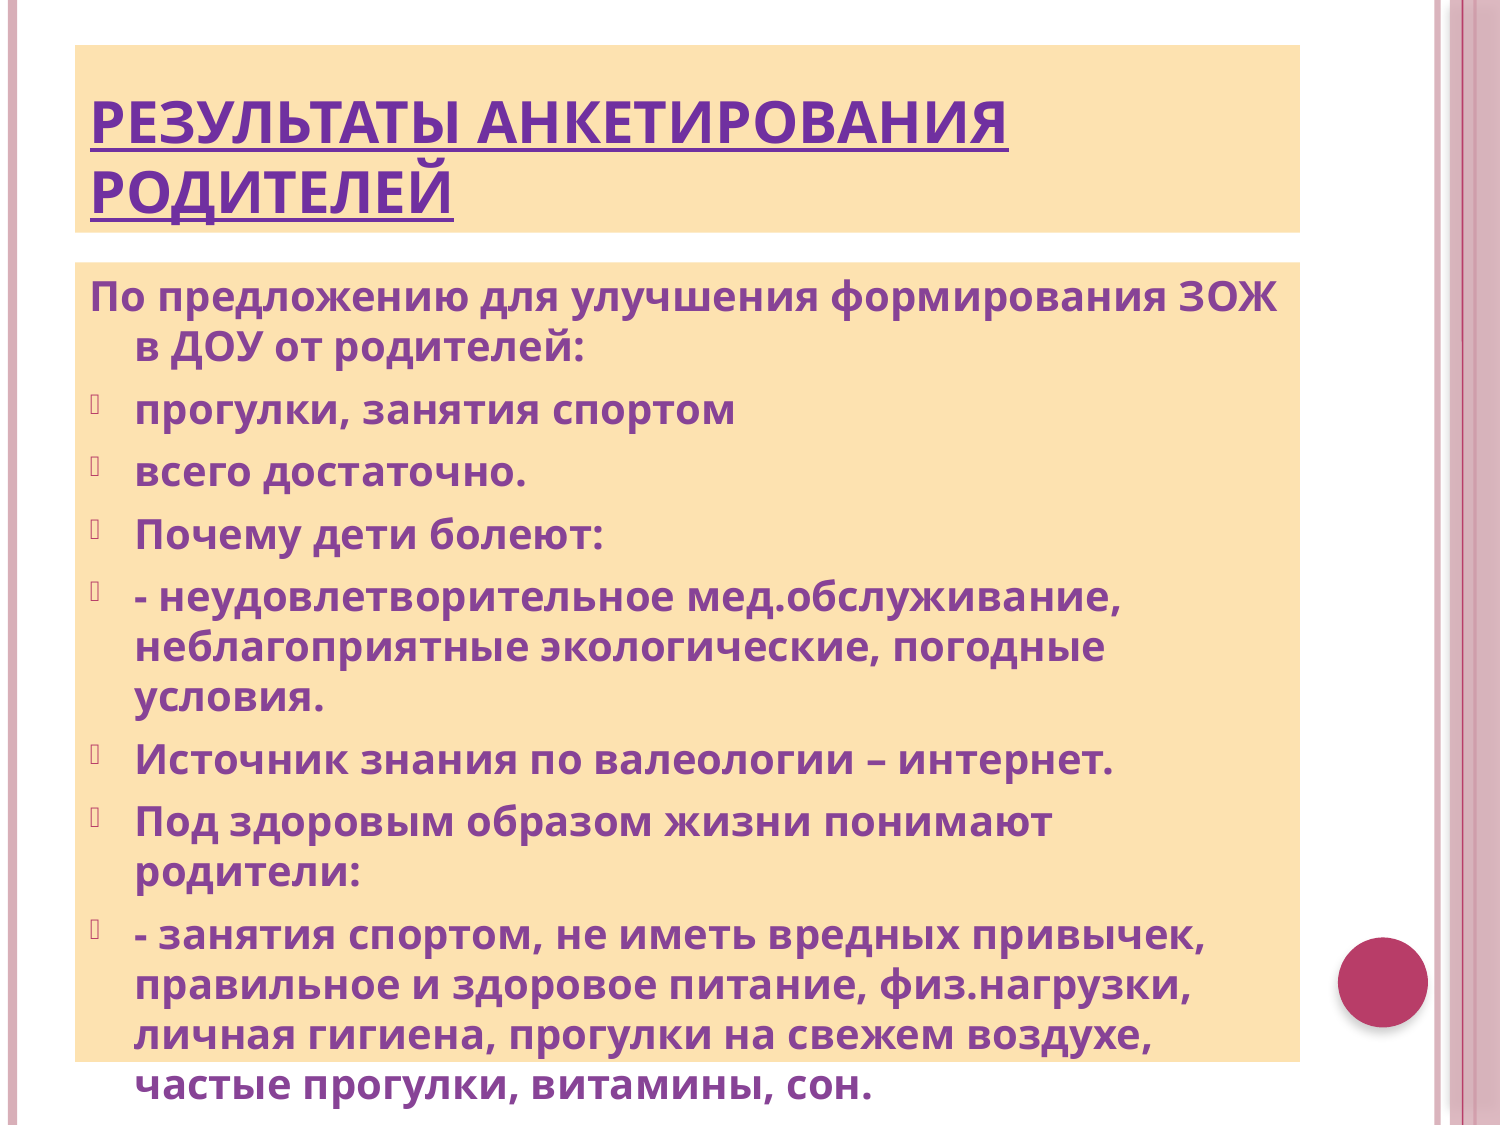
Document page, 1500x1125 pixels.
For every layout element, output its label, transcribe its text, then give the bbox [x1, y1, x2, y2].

title Результаты анкетирования родителей [75, 45, 1300, 233]
list По предложению для улучшения формирования ЗОЖ в ДОУ от родителей: прогулки, занятия спортом всего достаточно. Почему дети болеют: - неудовлетворительное мед.обслуживание, неблагоприятные экологические, погодные условия. Источник знания по валеологии – интернет. Под здоровым образом жизни понимают родители: - занятия спортом, не иметь вредных привычек, правильное и здоровое питание, физ.нагрузки, личная гигиена, прогулки на свежем воздухе, частые прогулки, витамины, сон. [75, 262, 1300, 1062]
